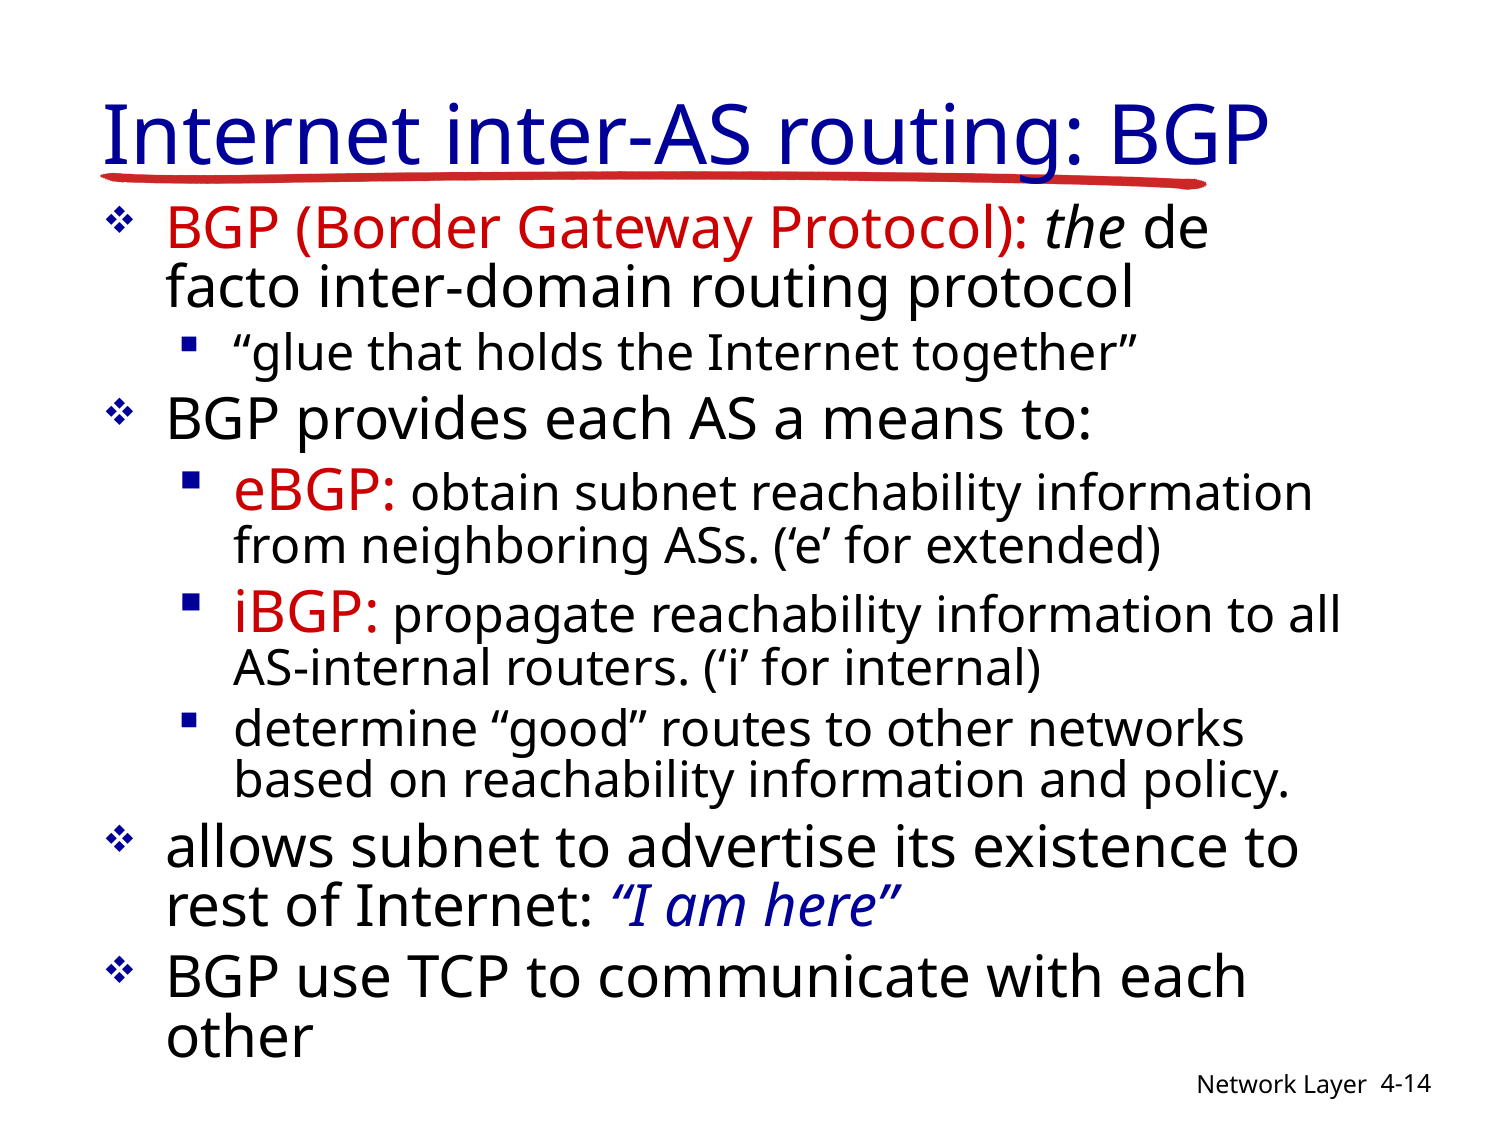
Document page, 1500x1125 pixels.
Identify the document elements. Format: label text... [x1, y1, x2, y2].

title Internet inter-AS routing: BGP [87, 37, 1363, 193]
list BGP (Border Gateway Protocol): the de facto inter-domain routing protocol “glue that holds the Internet together” BGP provides each AS a means to: eBGP: obtain subnet reachability information from neighboring ASs. (‘e’ for extended) iBGP: propagate reachability information to all AS-internal routers. (‘i’ for internal) determine “good” routes to other networks based on reachability information and policy. allows subnet to advertise its existence to rest of Internet: “I am here” BGP use TCP to communicate with each other [87, 193, 1363, 1002]
footer Network Layer [907, 1060, 1383, 1109]
picture [94, 166, 1220, 196]
slide_number 4-14 [1365, 1059, 1477, 1106]
